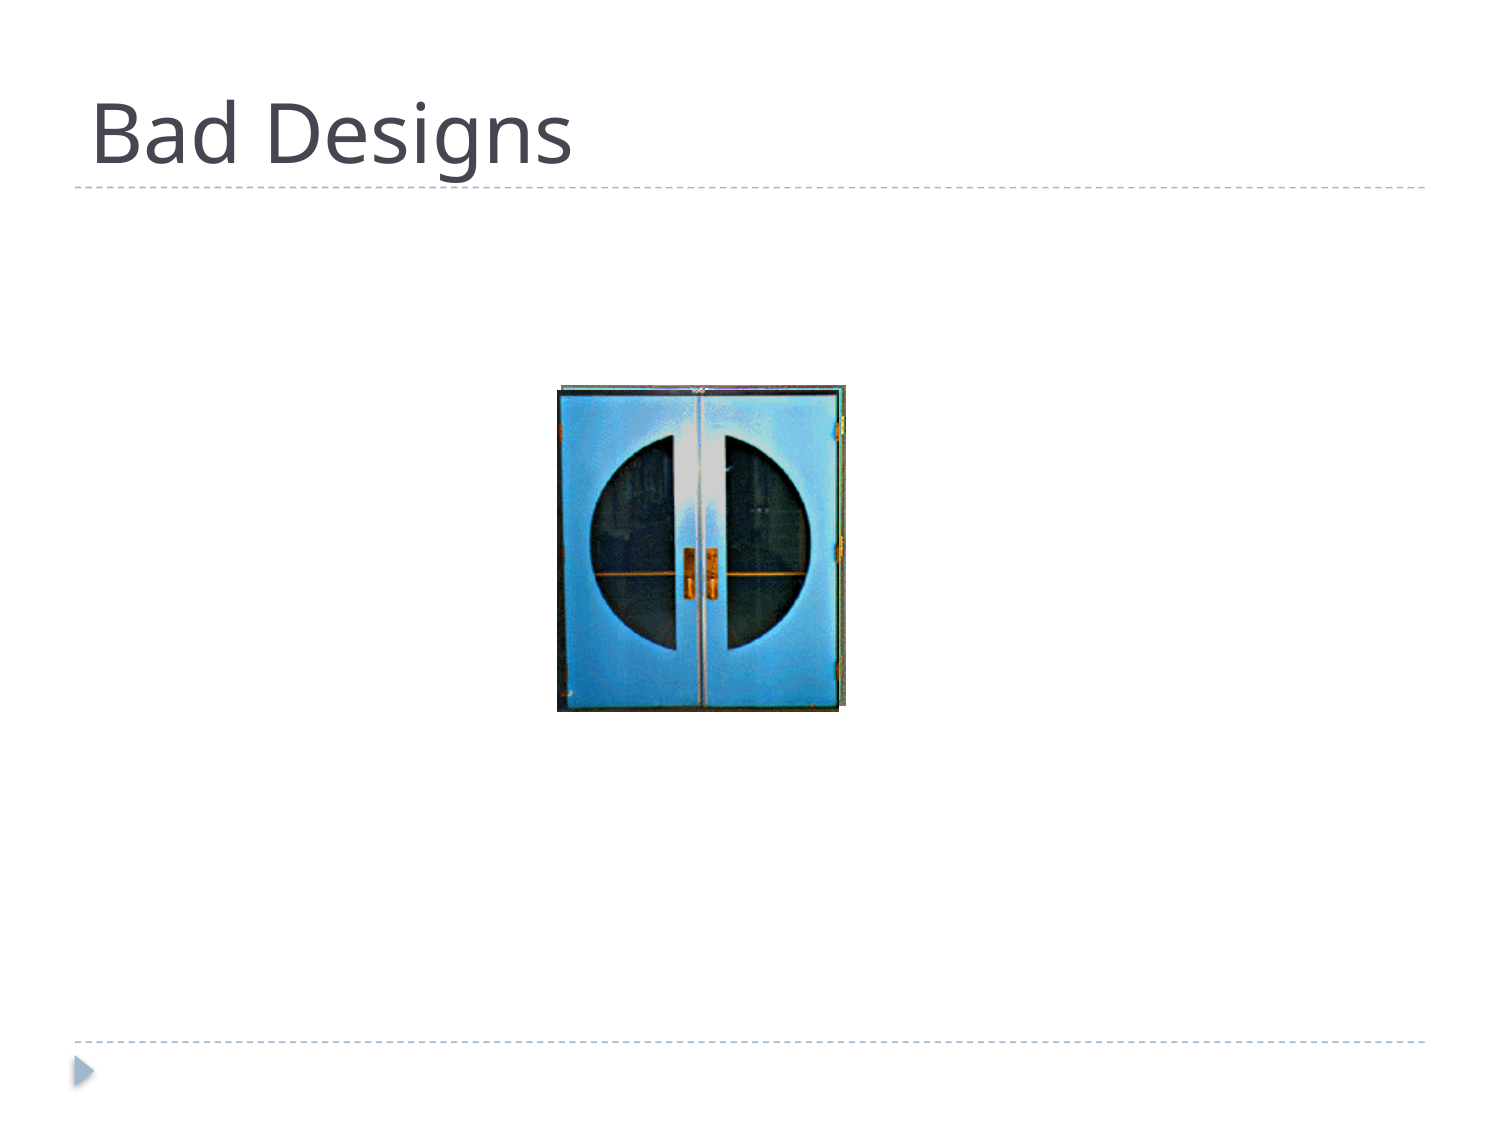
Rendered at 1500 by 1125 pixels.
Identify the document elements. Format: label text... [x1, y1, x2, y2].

title Bad Designs [75, 24, 1425, 188]
picture [557, 385, 846, 712]
